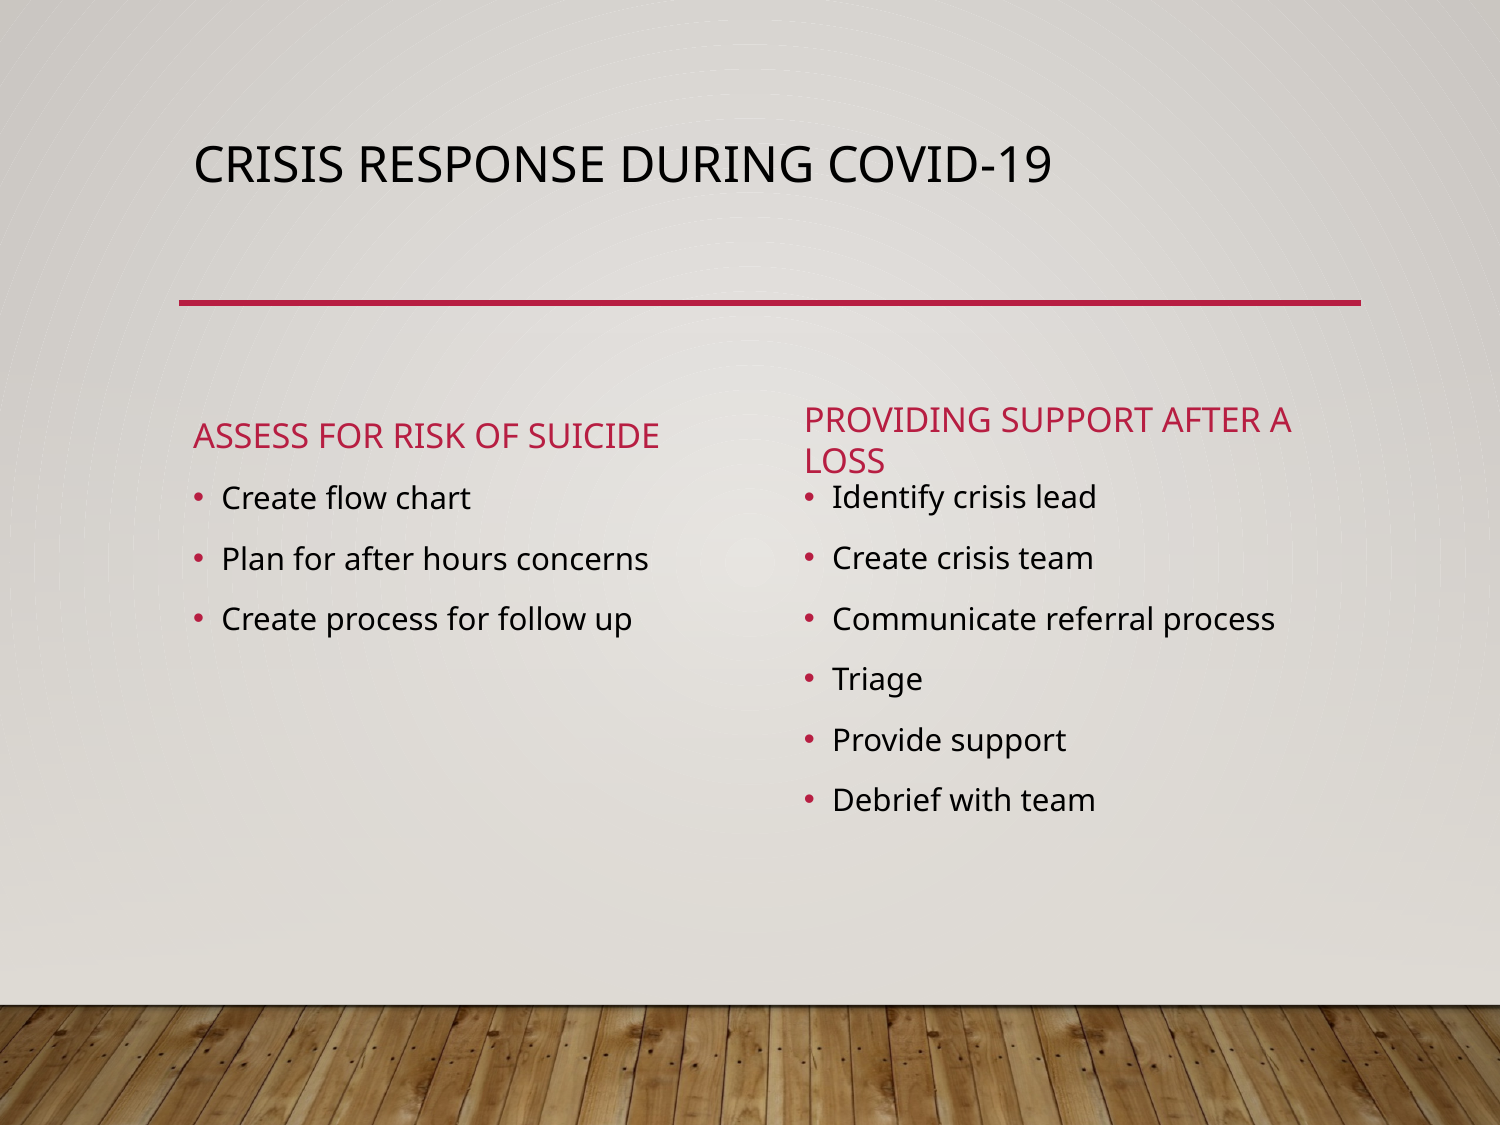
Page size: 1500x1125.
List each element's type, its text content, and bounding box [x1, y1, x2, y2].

list Identify crisis lead Create crisis team Communicate referral process Triage Provide support Debrief with team [788, 462, 1361, 896]
list Providing support after a loss [788, 389, 1372, 489]
picture [0, 1005, 1500, 1125]
list Assess for risk of suicide [178, 331, 750, 463]
list Create flow chart Plan for after hours concerns Create process for follow up [178, 463, 750, 898]
title Crisis response during covid-19 [178, 131, 1361, 306]
